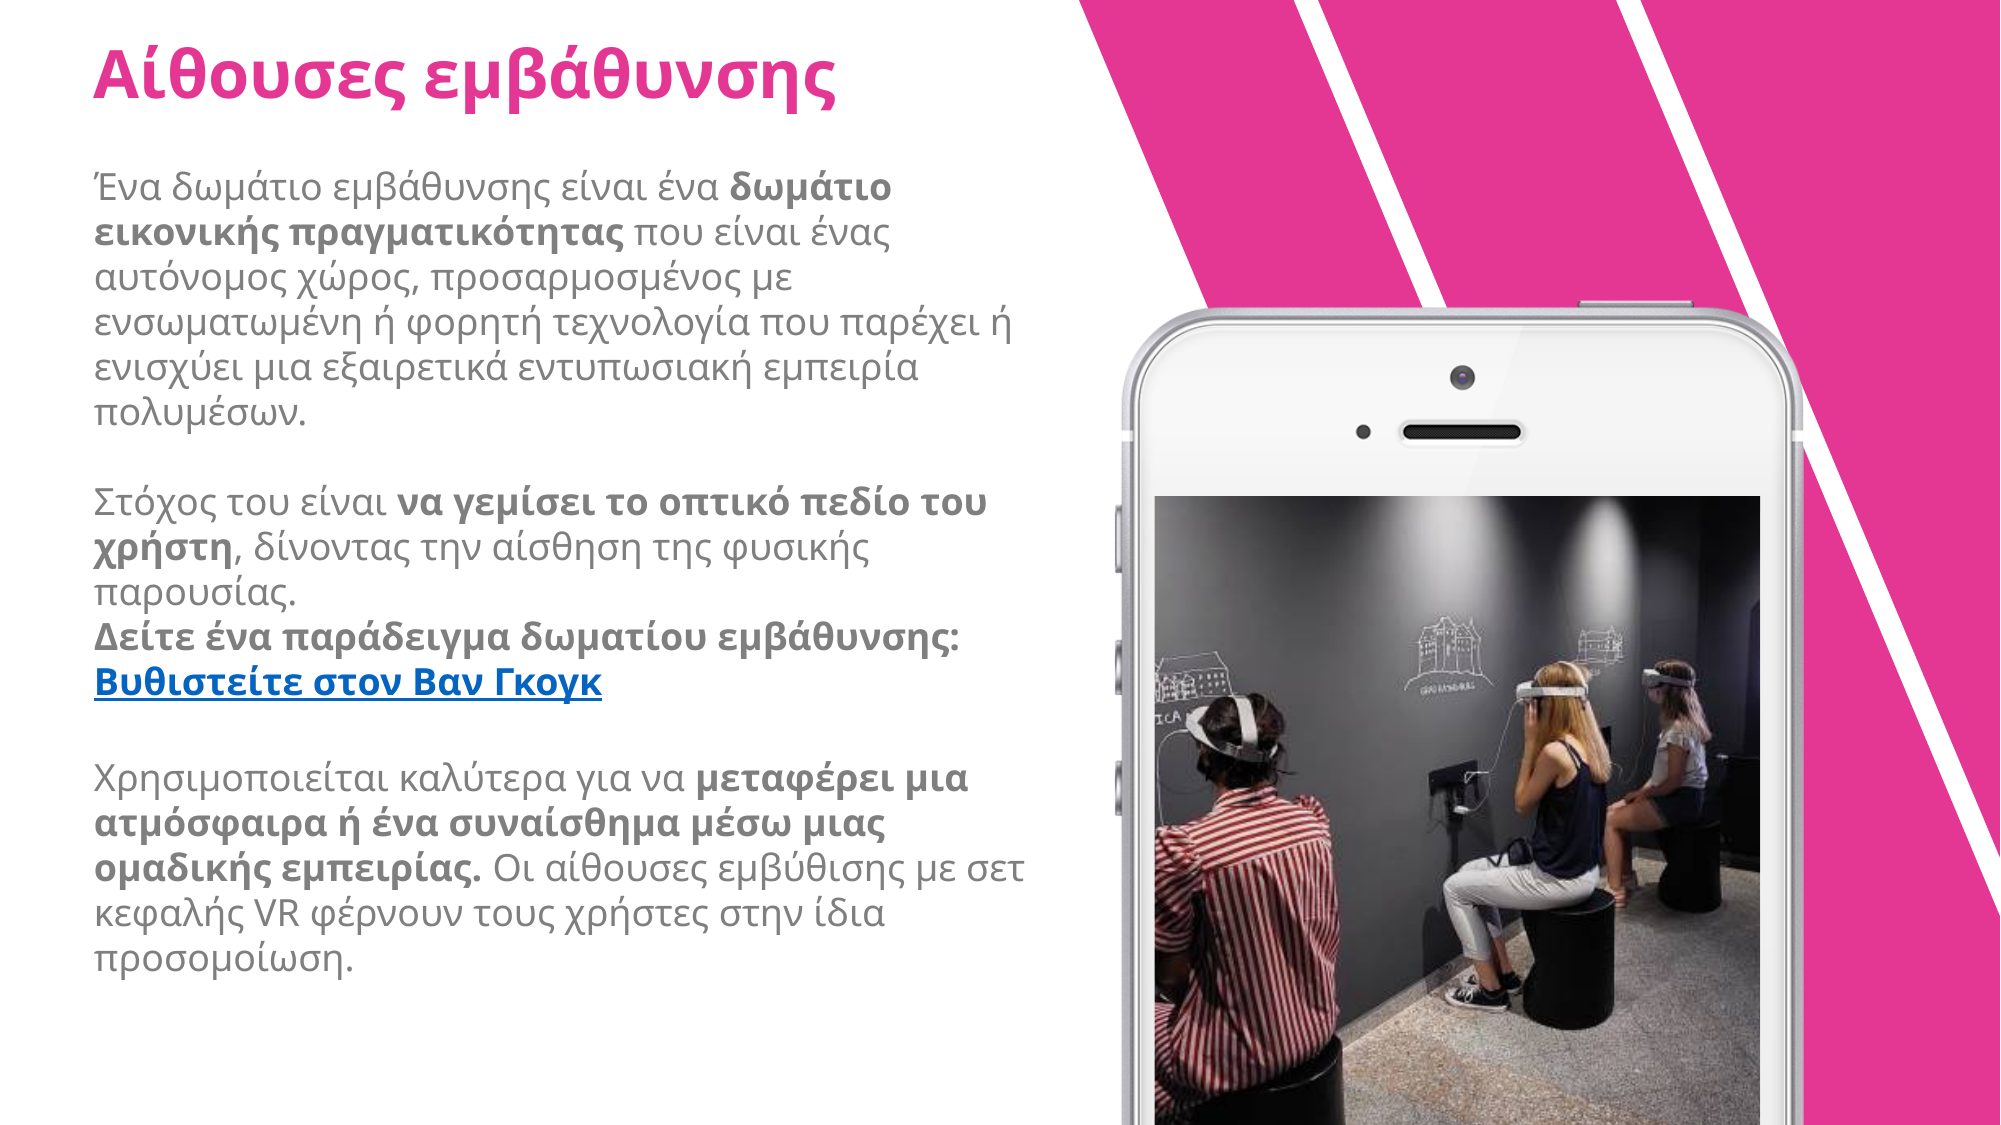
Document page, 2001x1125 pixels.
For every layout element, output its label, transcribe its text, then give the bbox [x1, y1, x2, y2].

list Αίθουσες εμβάθυνσης [78, 33, 1000, 137]
list Ένα δωμάτιο εμβάθυνσης είναι ένα δωμάτιο εικονικής πραγματικότητας που είναι ένας αυτόνομος χώρος, προσαρμοσμένος με ενσωματωμένη ή φορητή τεχνολογία που παρέχει ή ενισχύει μια εξαιρετικά εντυπωσιακή εμπειρία πολυμέσων. Στόχος του είναι να γεμίσει το οπτικό πεδίο του χρήστη, δίνοντας την αίσθηση της φυσικής παρουσίας. Δείτε ένα παράδειγμα δωματίου εμβάθυνσης:Βυθιστείτε στον Βαν Γκογκ Χρησιμοποιείται καλύτερα για να μεταφέρει μια ατμόσφαιρα ή ένα συναίσθημα μέσω μιας ομαδικής εμπειρίας. Οι αίθουσες εμβύθισης με σετ κεφαλής VR φέρνουν τους χρήστες στην ίδια προσομοίωση. [78, 155, 1056, 1075]
picture [1078, 265, 1838, 1125]
